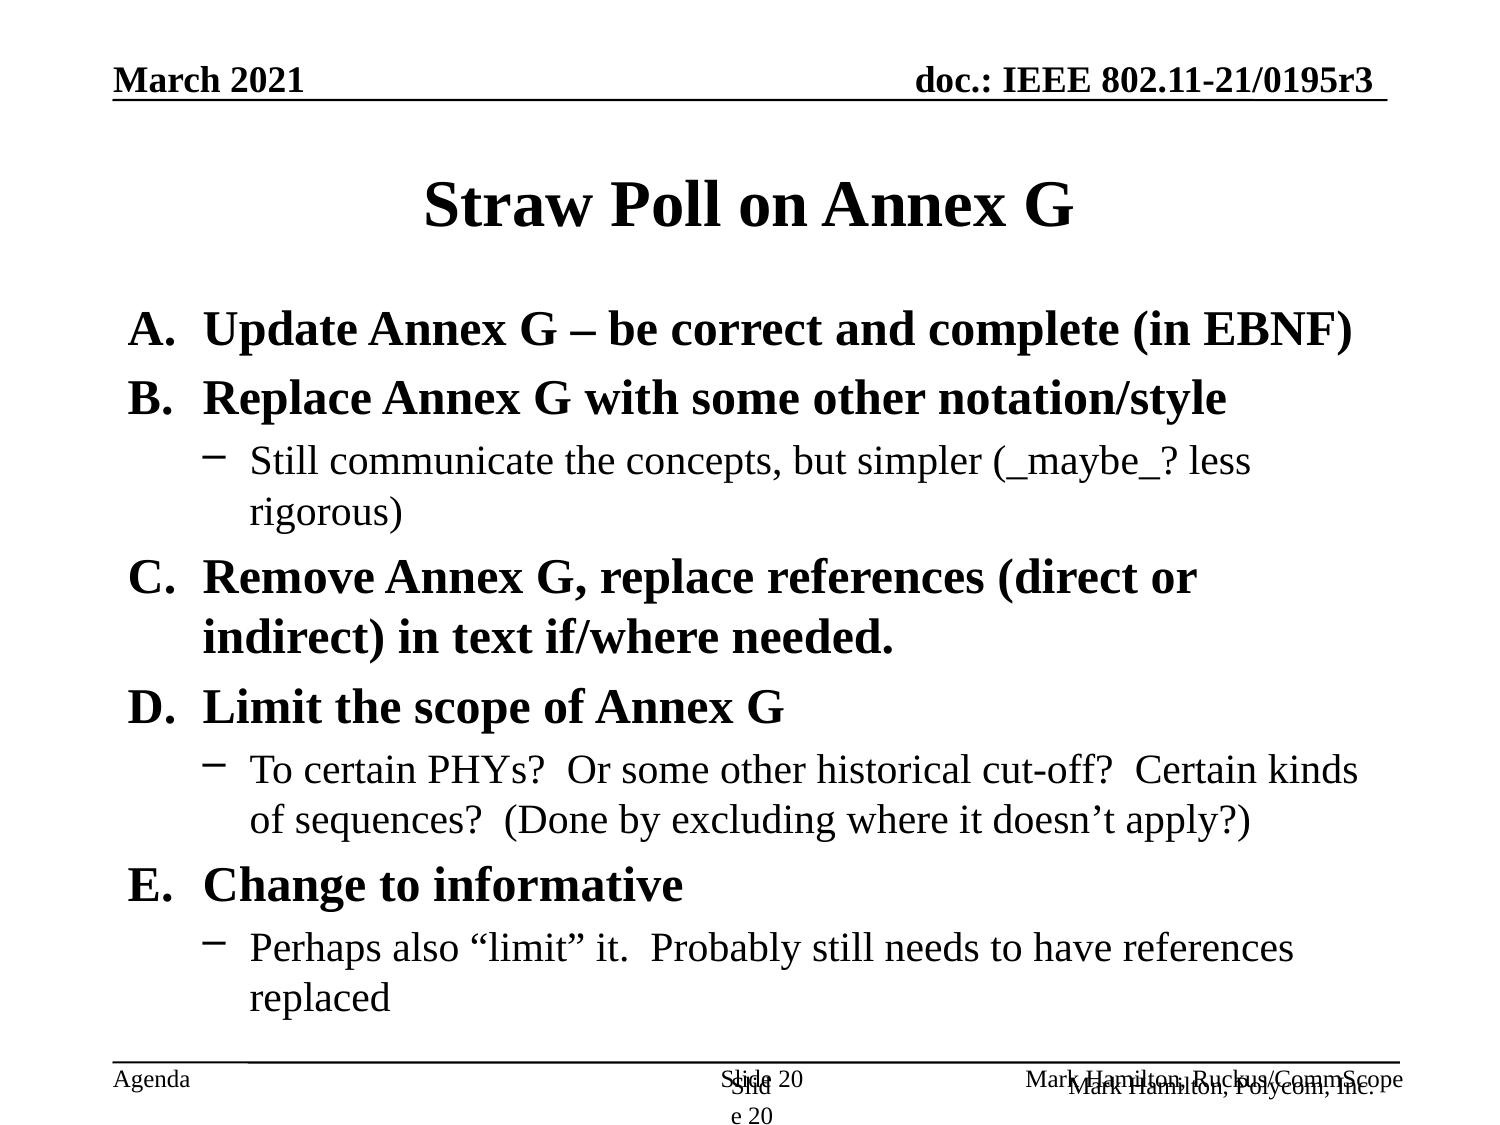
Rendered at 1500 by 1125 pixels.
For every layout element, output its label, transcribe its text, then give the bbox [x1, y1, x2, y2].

title Straw Poll on Annex G [112, 112, 1388, 287]
slide_number Slide 20 [715, 1062, 797, 1093]
footer Mark Hamilton, Polycom, Inc. [1053, 1062, 1402, 1093]
list Update Annex G – be correct and complete (in EBNF) Replace Annex G with some other notation/style Still communicate the concepts, but simpler (_maybe_? less rigorous) Remove Annex G, replace references (direct or indirect) in text if/where needed. Limit the scope of Annex G To certain PHYs? Or some other historical cut-off? Certain kinds of sequences? (Done by excluding where it doesn’t apply?) Change to informative Perhaps also “limit” it. Probably still needs to have references replaced [112, 287, 1388, 1000]
